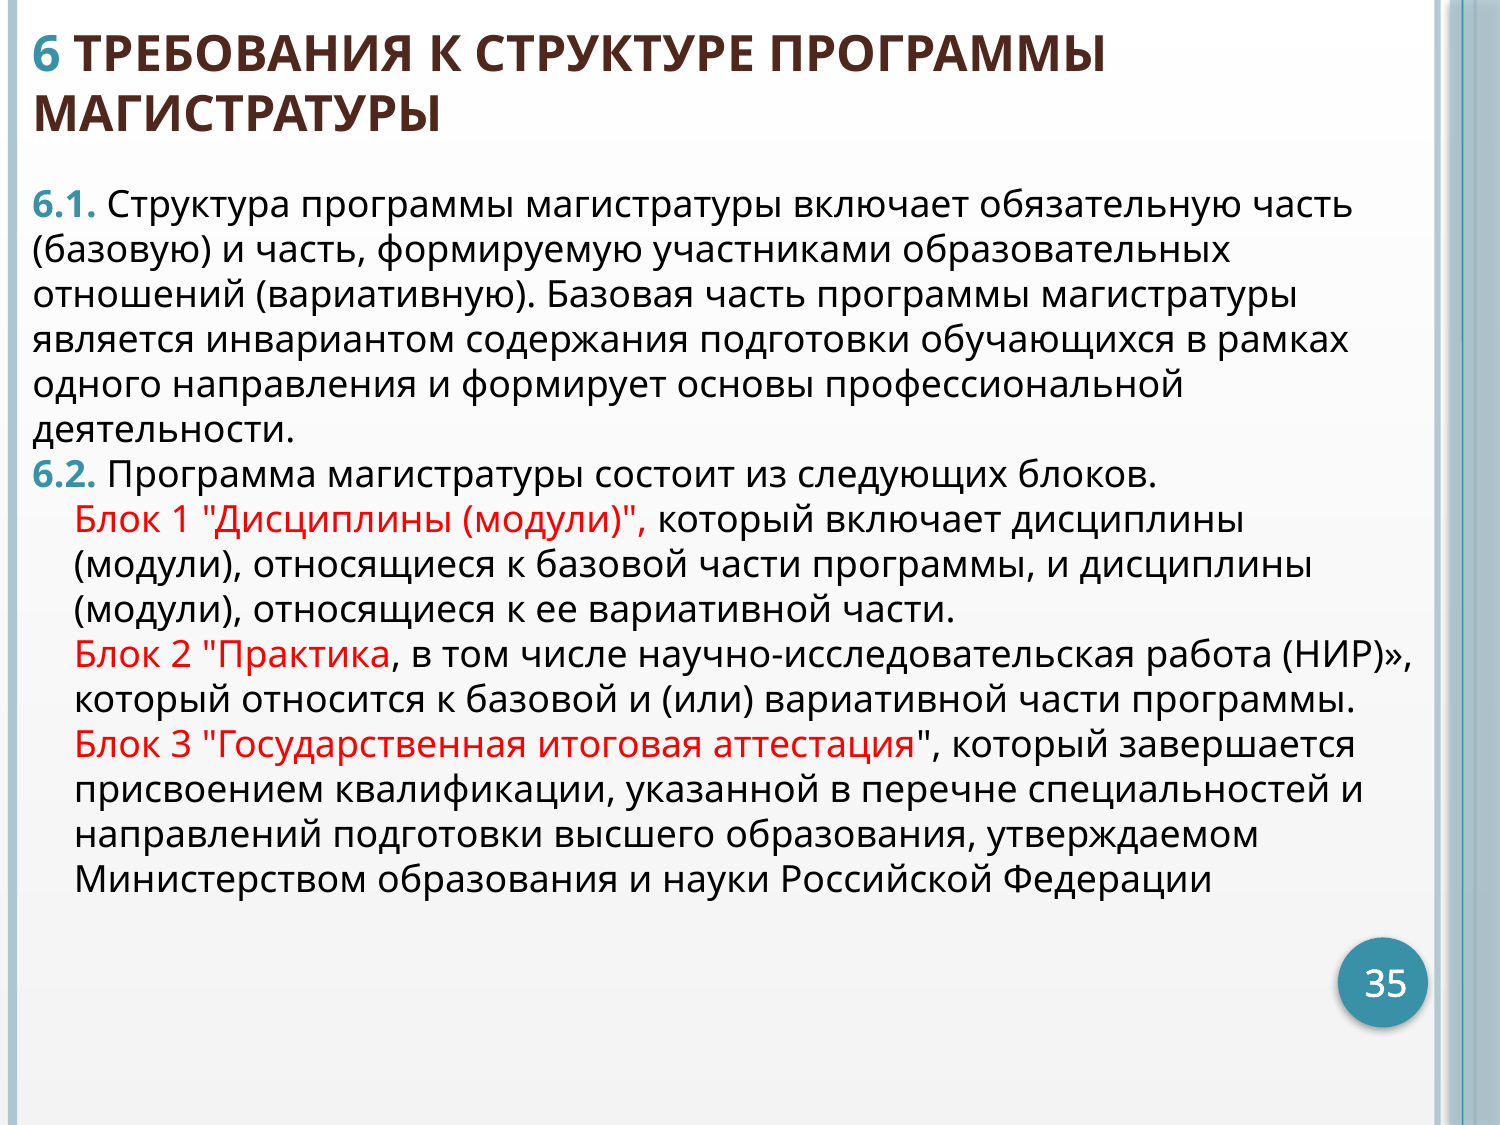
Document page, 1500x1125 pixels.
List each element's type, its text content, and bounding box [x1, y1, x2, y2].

text_box 6.1. Структура программы магистратуры включает обязательную часть (базовую) и часть, формируемую участниками образовательных отношений (вариативную). Базовая часть программы магистратуры является инвариантом содержания подготовки обучающихся в рамках одного направления и формирует основы профессиональной деятельности. 6.2. Программа магистратуры состоит из следующих блоков. Блок 1 "Дисциплины (модули)", который включает дисциплины (модули), относящиеся к базовой части программы, и дисциплины (модули), относящиеся к ее вариативной части. Блок 2 "Практика, в том числе научно-исследовательская работа (НИР)», который относится к базовой и (или) вариативной части программы. Блок 3 "Государственная итоговая аттестация", который завершается присвоением квалификации, указанной в перечне специальностей и направлений подготовки высшего образования, утверждаемом Министерством образования и науки Российской Федерации [17, 172, 1436, 908]
text_box 35 [1349, 951, 1423, 1012]
title 6 ТРЕБОВАНИЯ К СТРУКТУРЕ ПРОГРАММЫ МАГИСТРАТУРЫ [17, 2, 1447, 150]
